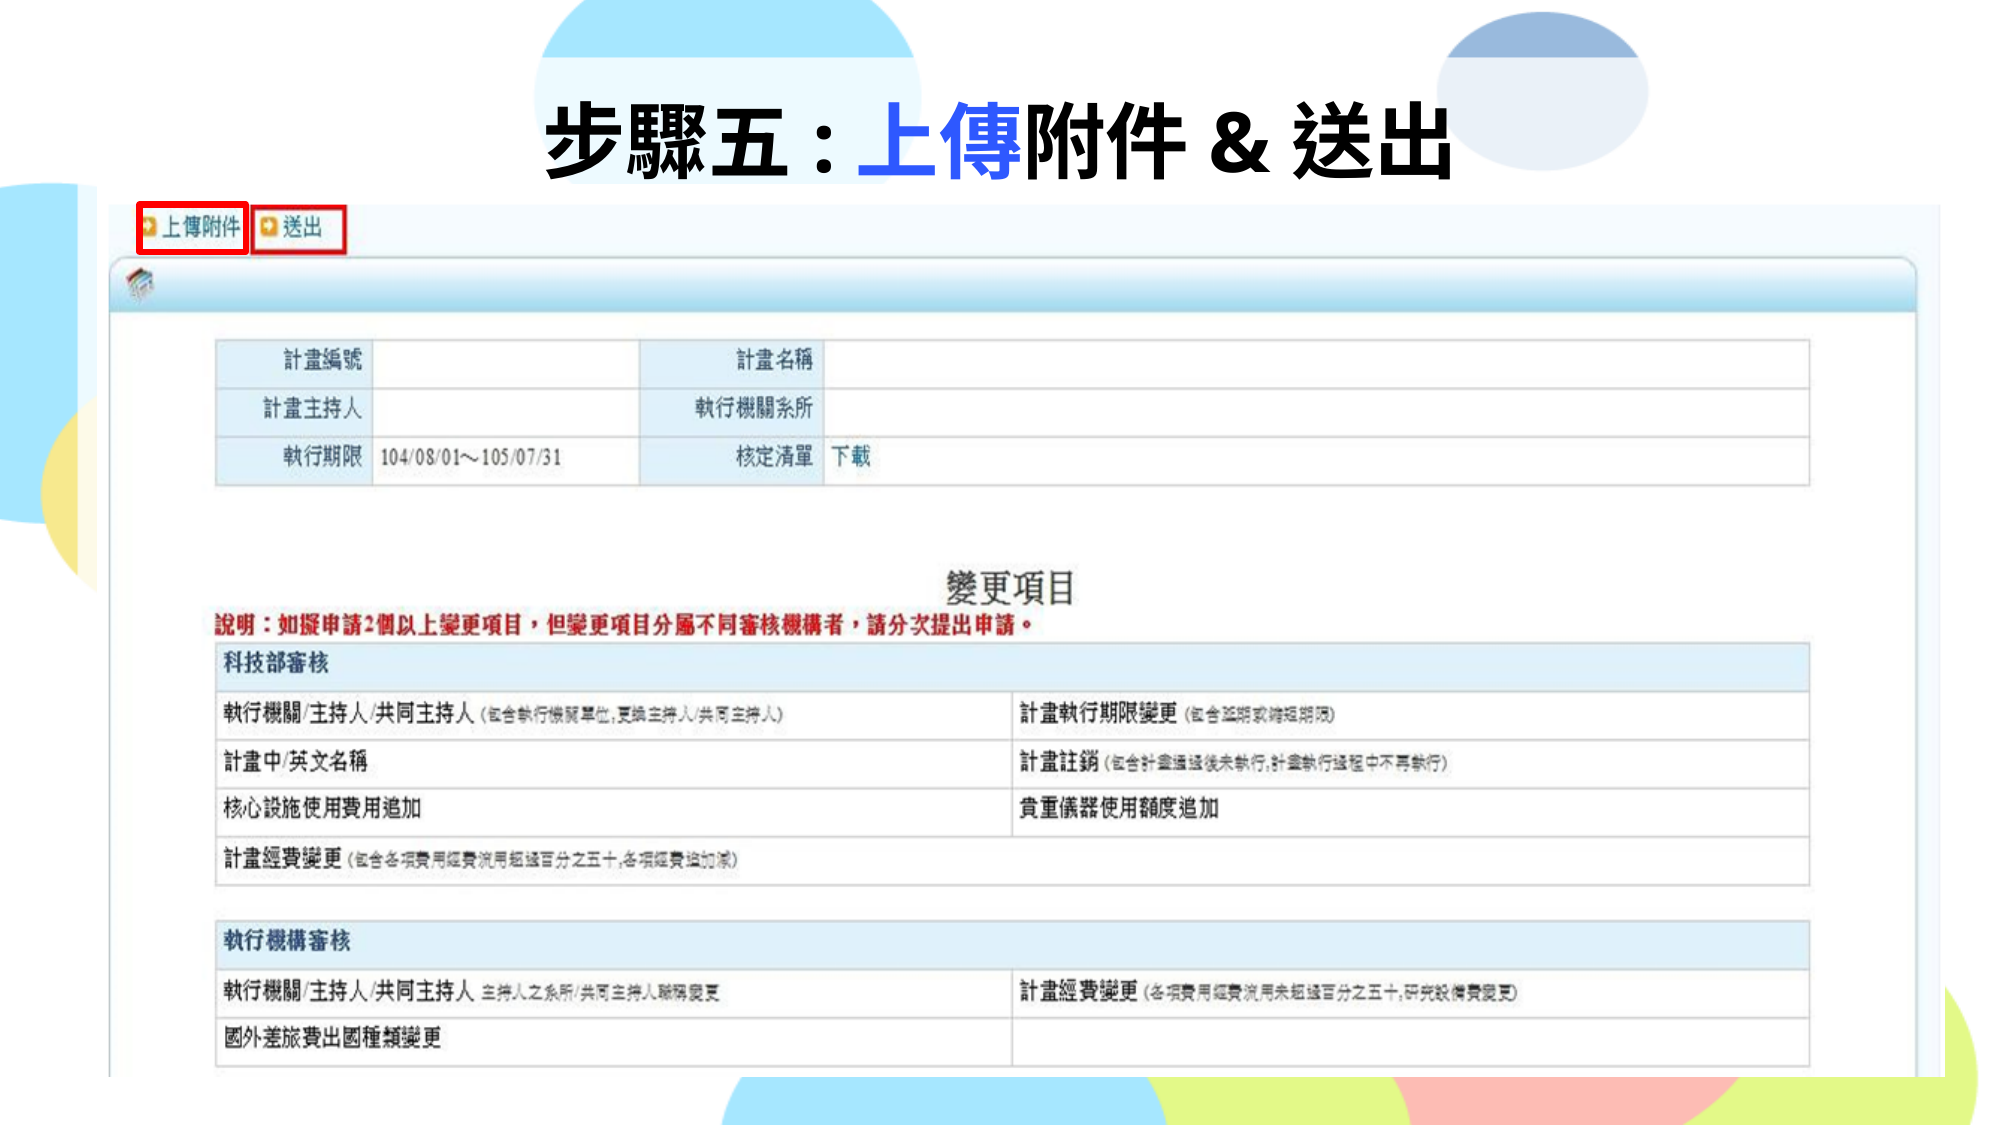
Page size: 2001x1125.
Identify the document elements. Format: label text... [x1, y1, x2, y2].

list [97, 184, 1946, 1078]
picture [0, 0, 2000, 1125]
title 步驟五:上傳附件&送出 [99, 45, 1900, 182]
